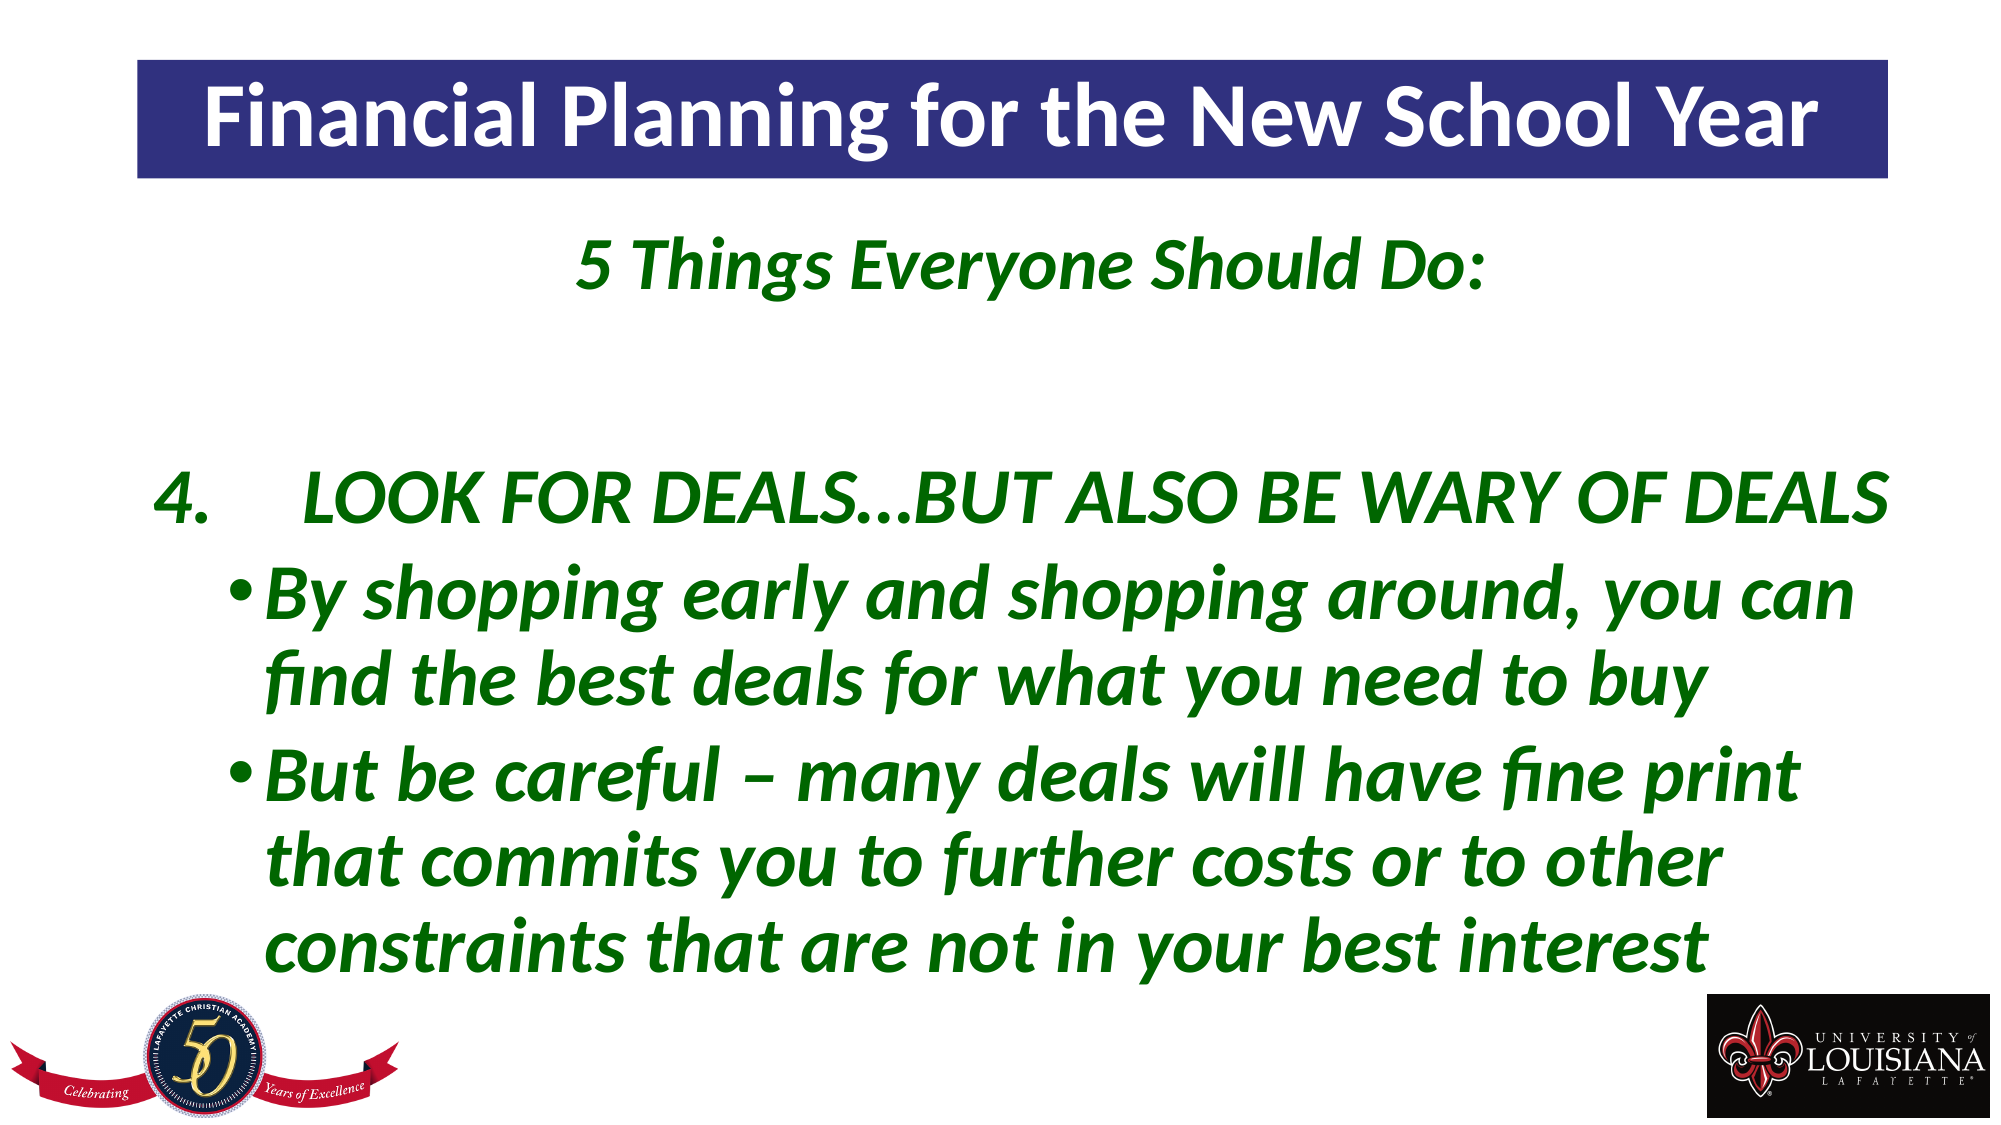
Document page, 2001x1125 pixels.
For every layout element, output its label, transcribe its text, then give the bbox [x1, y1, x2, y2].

picture [1707, 994, 1990, 1118]
picture [10, 994, 399, 1118]
text_box Financial Planning for the New School Year [137, 59, 1888, 179]
text_box 5 Things Everyone Should Do: LOOK FOR DEALS…BUT ALSO BE WARY OF DEALS By shopping early and shopping around, you can find the best deals for what you need to buy But be careful – many deals will have fine print that commits you to further costs or to other constraints that are not in your best interest [137, 217, 1925, 981]
